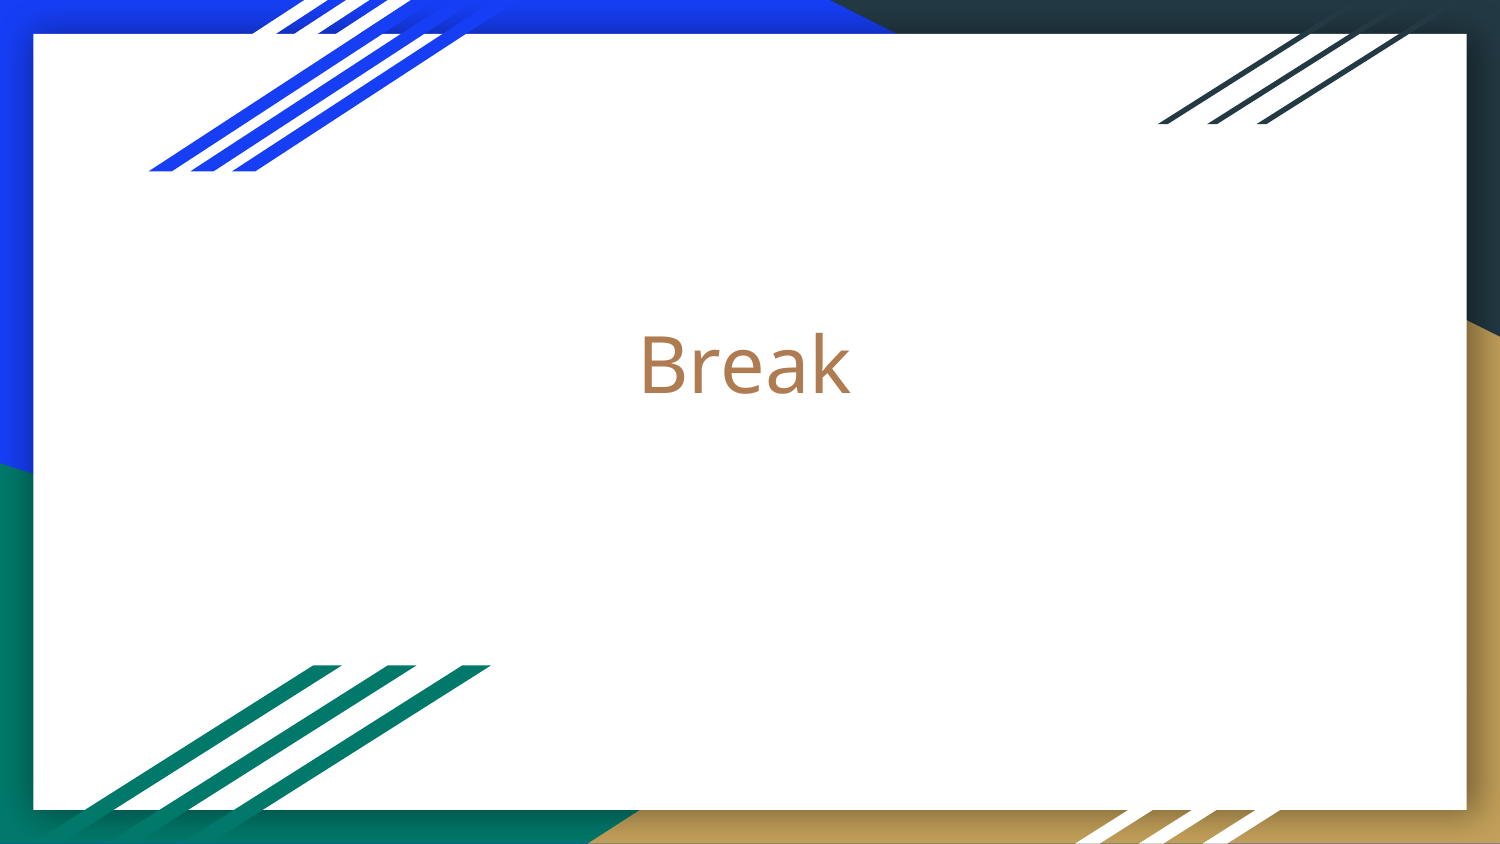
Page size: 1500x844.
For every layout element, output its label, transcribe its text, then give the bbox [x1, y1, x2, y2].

title Break [304, 298, 1185, 537]
